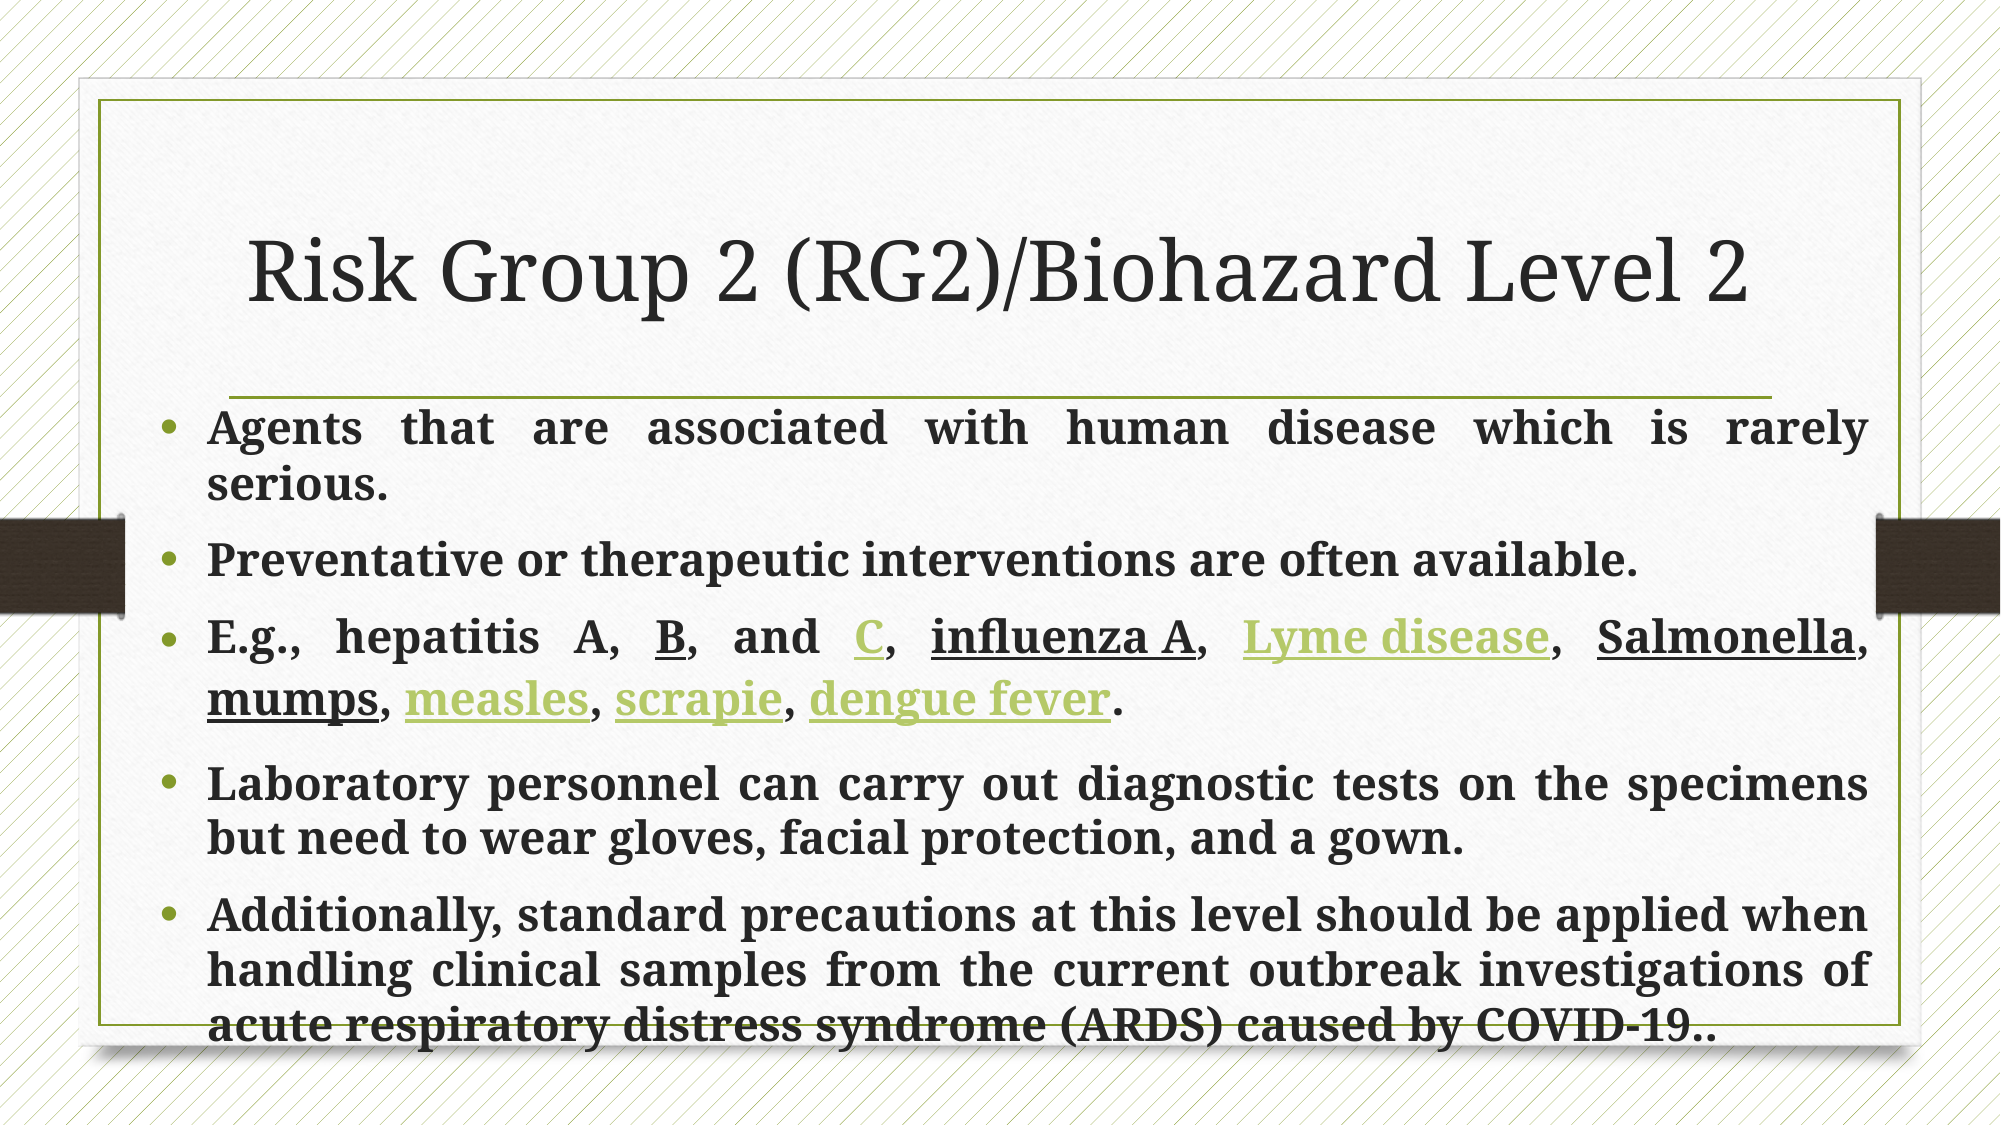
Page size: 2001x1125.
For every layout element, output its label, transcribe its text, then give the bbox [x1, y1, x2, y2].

title Risk Group 2 (RG2)/Biohazard Level 2 [212, 161, 1788, 375]
list Agents that are associated with human disease which is rarely serious. Preventative or therapeutic interventions are often available. E.g., hepatitis A, B, and C, influenza A, Lyme disease, Salmonella, mumps, measles, scrapie, dengue fever. Laboratory personnel can carry out diagnostic tests on the specimens but need to wear gloves, facial protection, and a gown. Additionally, standard precautions at this level should be applied when handling clinical samples from the current outbreak investigations of acute respiratory distress syndrome (ARDS) caused by COVID-19.. [144, 391, 1885, 1035]
picture [0, 0, 2001, 1125]
